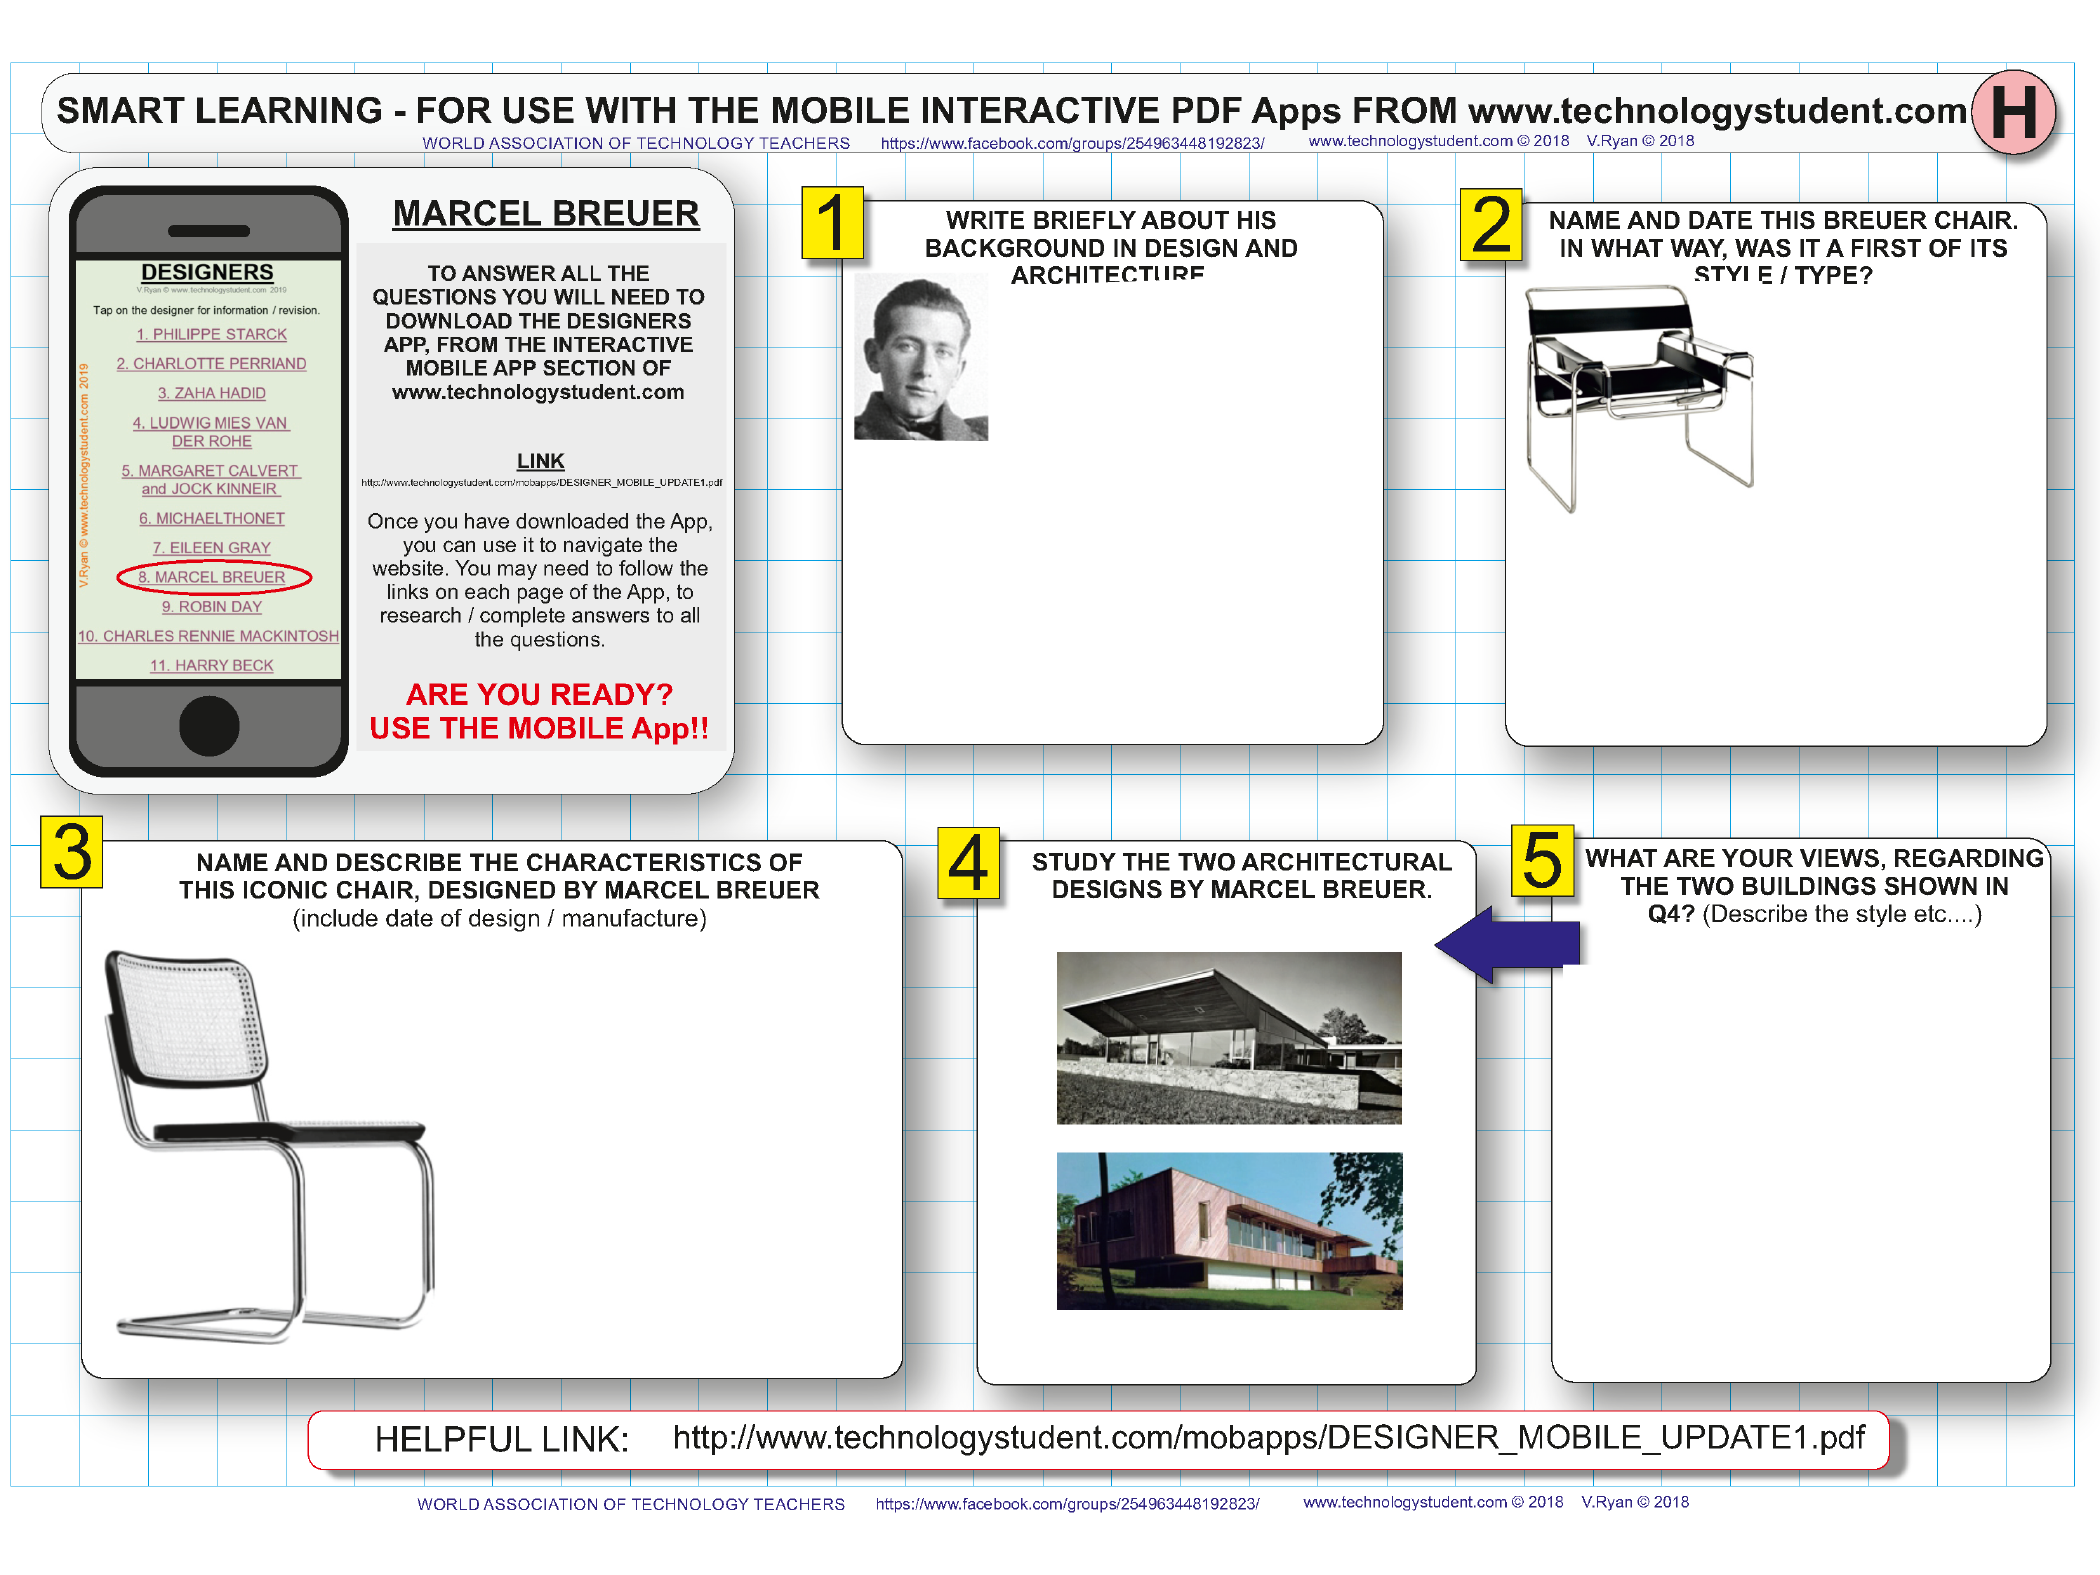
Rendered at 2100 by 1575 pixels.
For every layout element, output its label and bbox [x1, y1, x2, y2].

text_box [0, 44, 2100, 1530]
